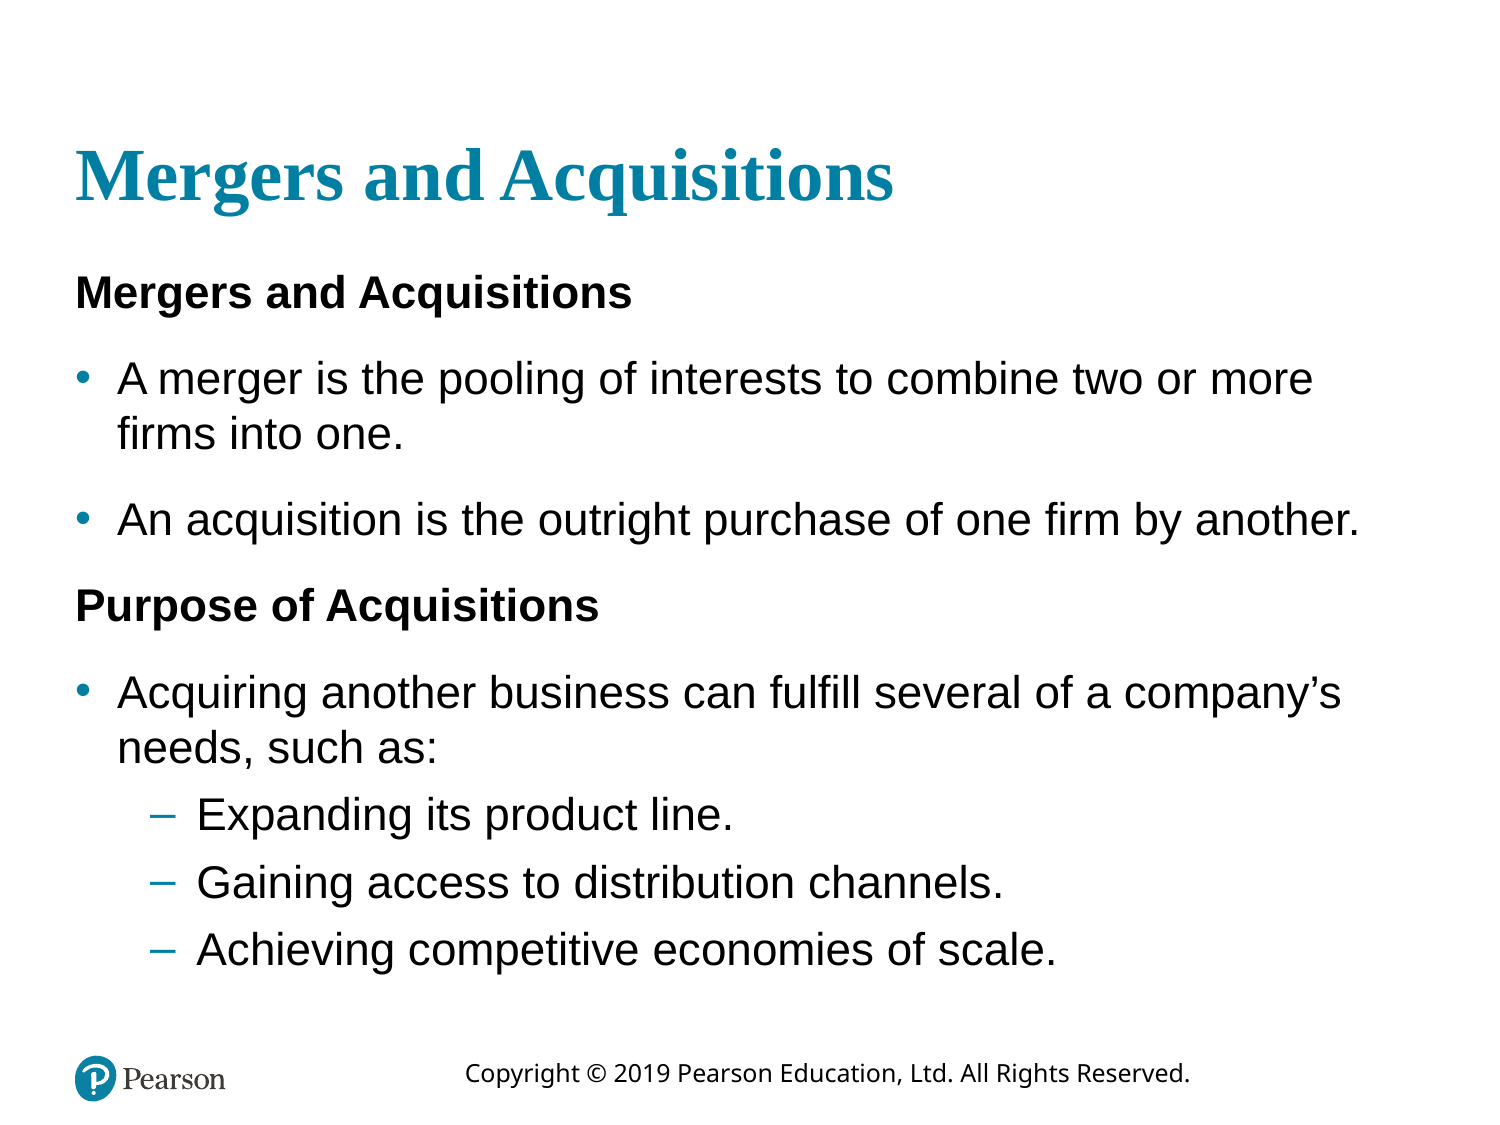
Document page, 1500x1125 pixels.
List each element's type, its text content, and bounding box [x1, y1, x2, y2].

title Mergers and Acquisitions [75, 35, 1425, 216]
list Mergers and Acquisitions A merger is the pooling of interests to combine two or more firms into one. An acquisition is the outright purchase of one firm by another. Purpose of Acquisitions Acquiring another business can fulfill several of a company’s needs, such as: Expanding its product line. Gaining access to distribution channels. Achieving competitive economies of scale. [75, 262, 1400, 1005]
